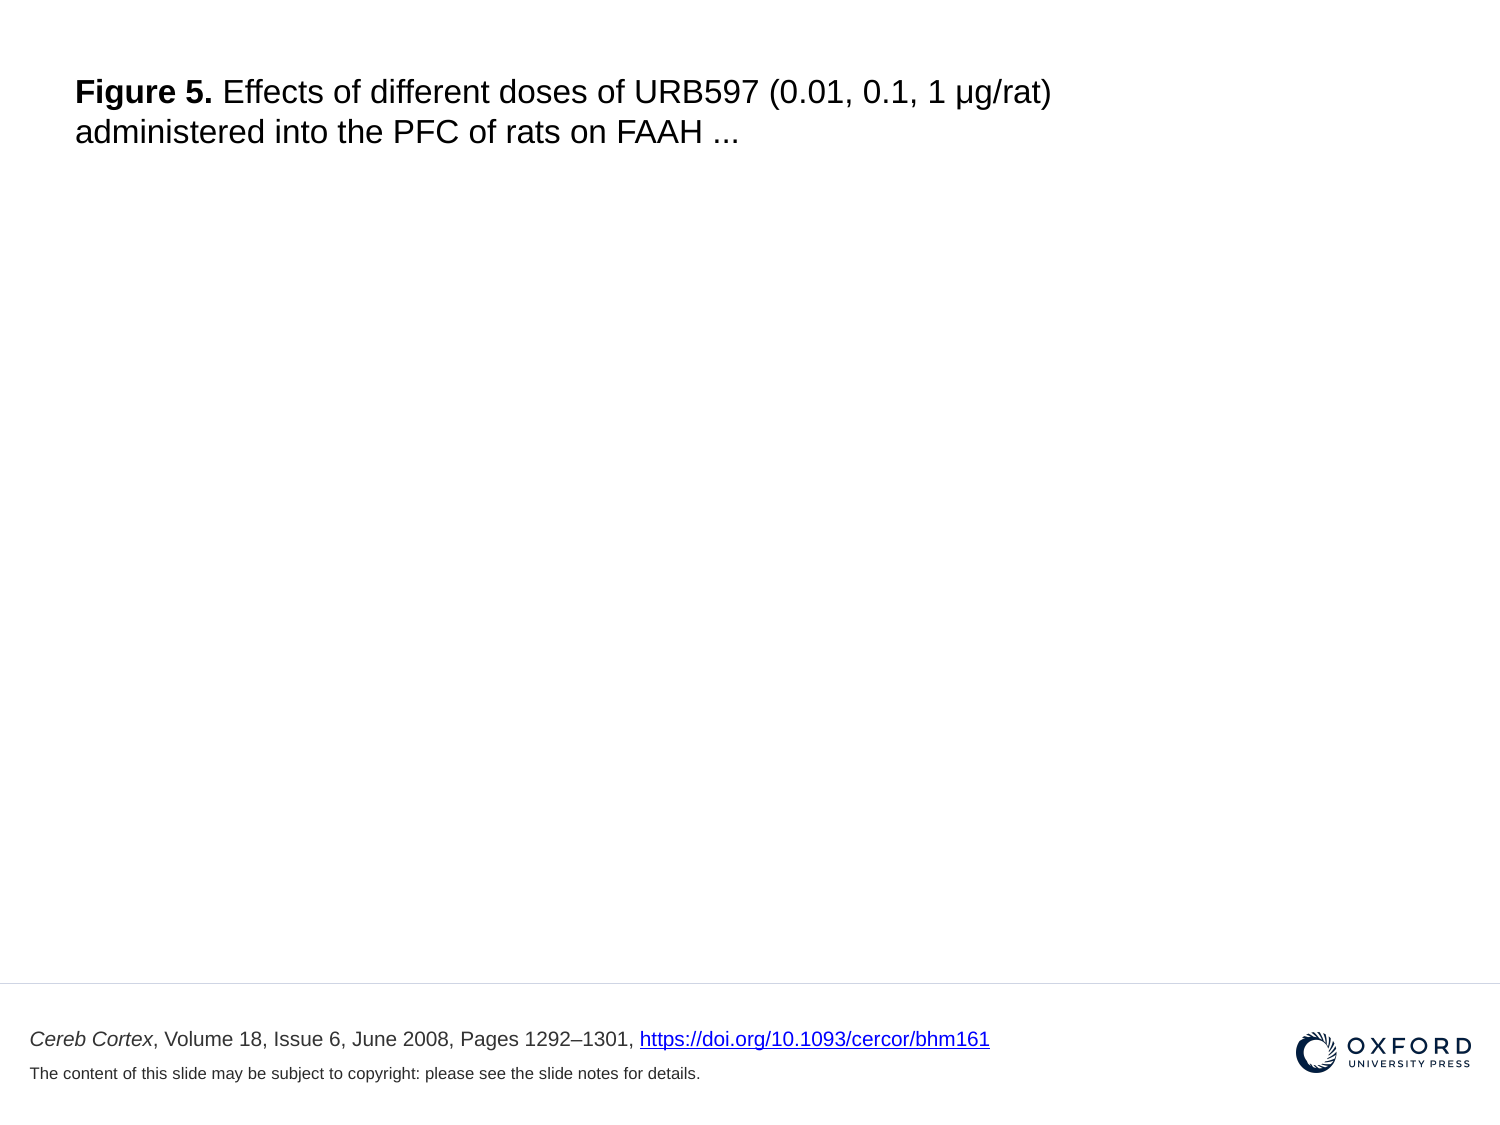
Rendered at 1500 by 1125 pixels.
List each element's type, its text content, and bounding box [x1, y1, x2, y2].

picture [1296, 1032, 1471, 1073]
title Figure 5. Effects of different doses of URB597 (0.01, 0.1, 1 μg/rat) administered into the PFC of rats on FAAH ... [75, 69, 1078, 171]
footer Cereb Cortex, Volume 18, Issue 6, June 2008, Pages 1292–1301, https://doi.org/10.1093/cercor/bhm161 The content of this slide may be subject to copyright: please see the slide notes for details. [0, 983, 1260, 1125]
